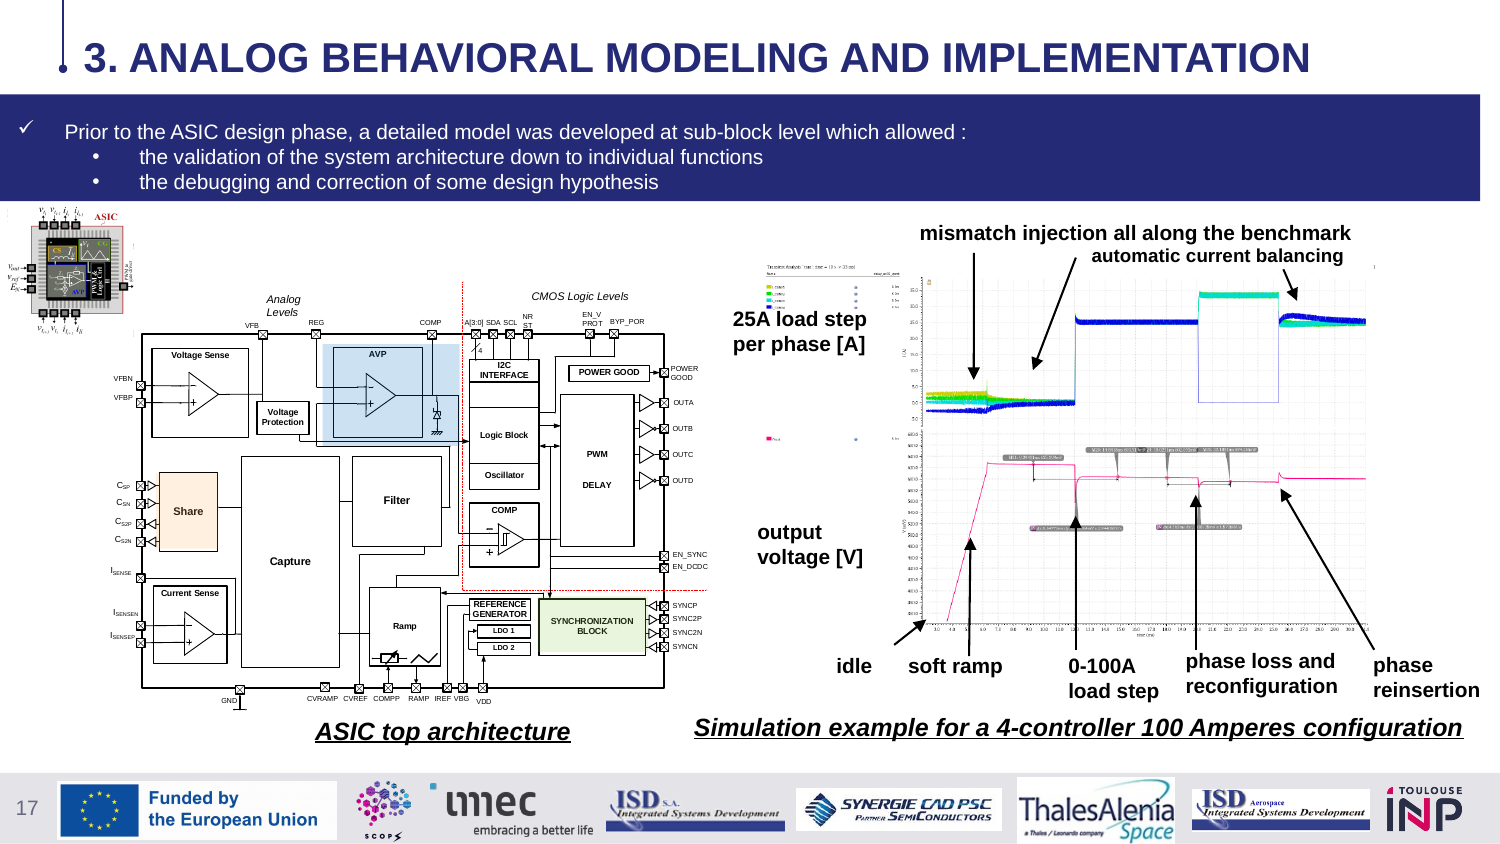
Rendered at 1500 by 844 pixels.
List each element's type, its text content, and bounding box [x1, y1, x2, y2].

slide_number 17 [0, 787, 97, 833]
picture [430, 783, 593, 837]
picture [606, 790, 785, 834]
picture [1017, 777, 1175, 844]
picture [57, 781, 337, 840]
picture [796, 788, 1002, 831]
text_box Prior to the ASIC design phase, a detailed model was developed at sub-block level which allowed : the validation of the system architecture down to individual functions the debugging and correction of some design hypothesis [0, 94, 1481, 202]
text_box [7, 205, 712, 754]
picture [1374, 774, 1475, 844]
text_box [712, 212, 1500, 750]
title 3. analog behavioral modeling and implementation [68, 28, 1432, 90]
picture [354, 778, 415, 843]
picture [1192, 789, 1370, 832]
